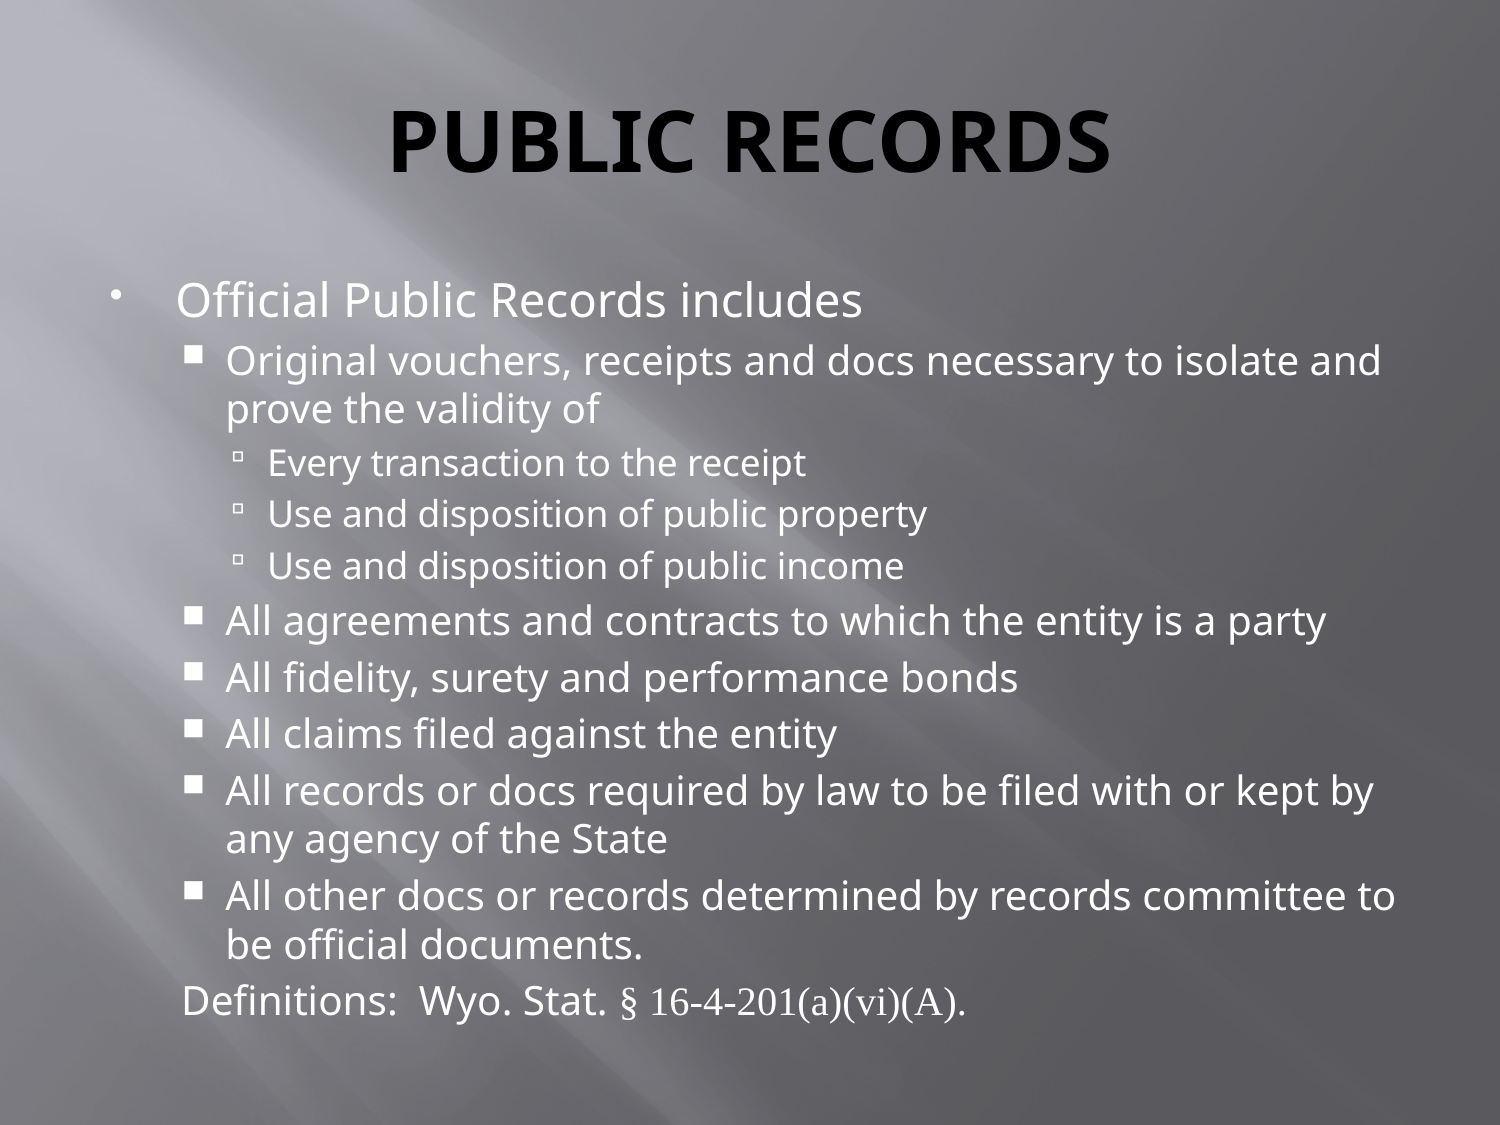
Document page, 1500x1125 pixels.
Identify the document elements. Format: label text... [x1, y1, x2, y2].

title PUBLIC RECORDS [75, 45, 1425, 233]
list Official Public Records includes Original vouchers, receipts and docs necessary to isolate and prove the validity of Every transaction to the receipt Use and disposition of public property Use and disposition of public income All agreements and contracts to which the entity is a party All fidelity, surety and performance bonds All claims filed against the entity All records or docs required by law to be filed with or kept by any agency of the State All other docs or records determined by records committee to be official documents. Definitions: Wyo. Stat. § 16-4-201(a)(vi)(A). [75, 262, 1425, 1035]
